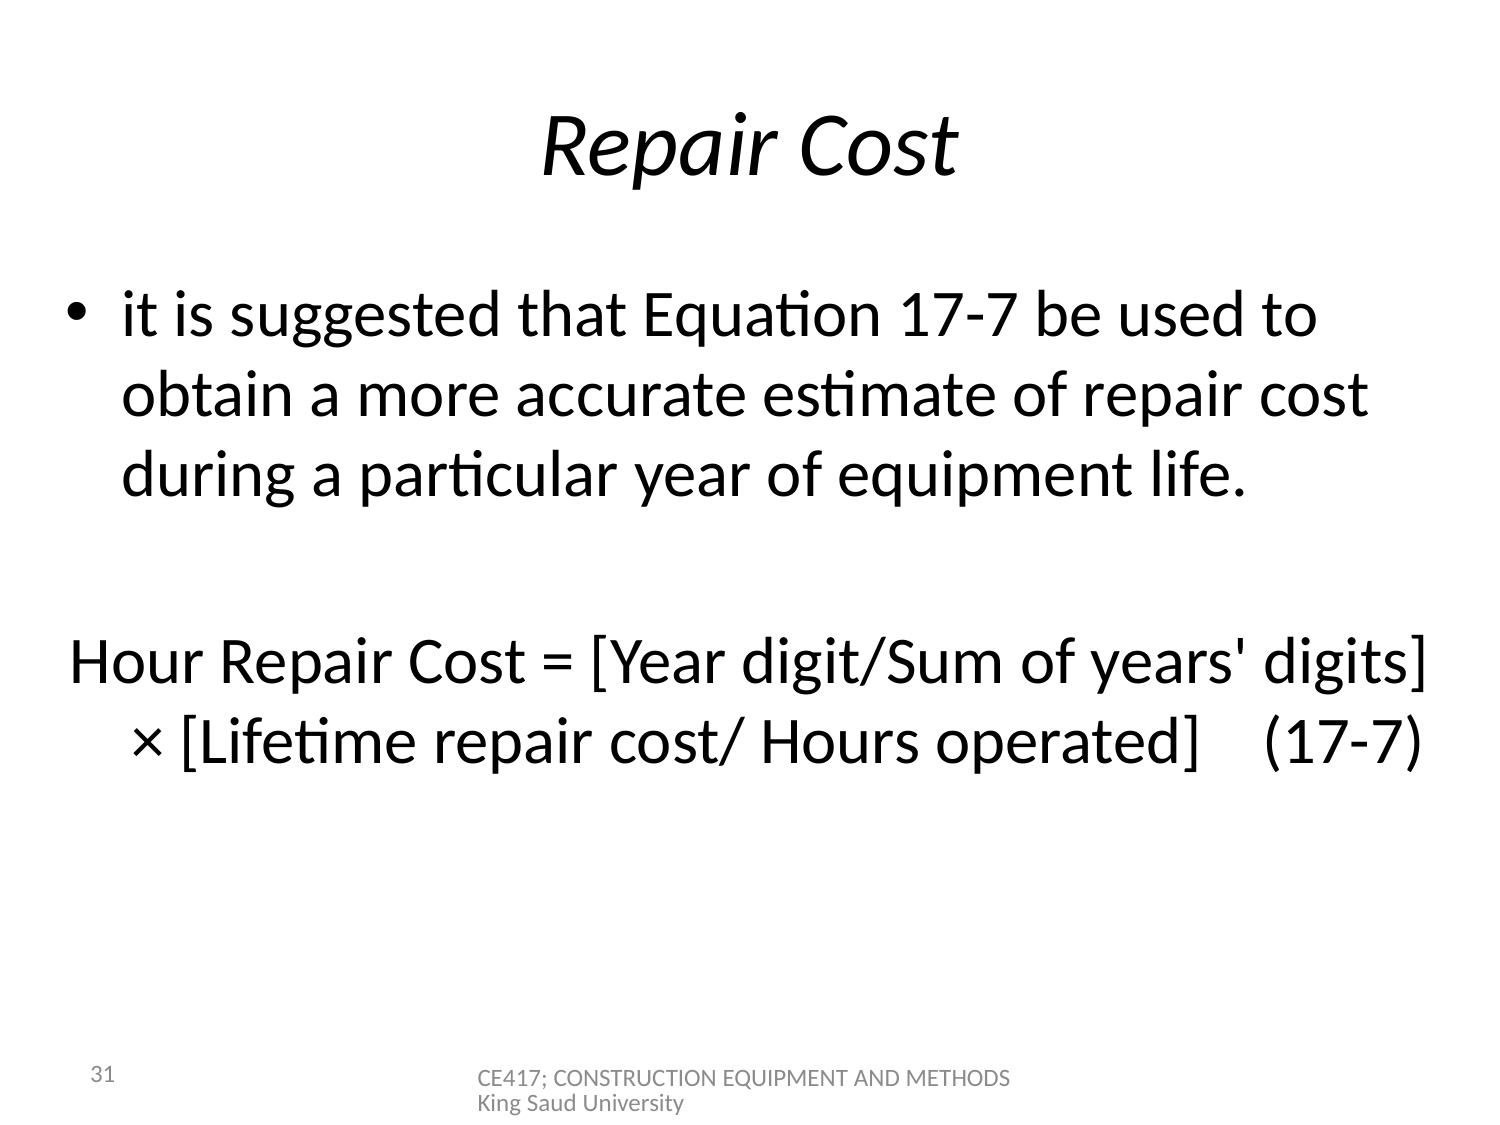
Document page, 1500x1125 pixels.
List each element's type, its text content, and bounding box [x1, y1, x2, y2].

slide_number 31 [75, 1042, 425, 1103]
title Repair Cost [75, 45, 1425, 233]
footer CE417; CONSTRUCTION EQUIPMENT AND METHODS King Saud University [462, 1050, 1038, 1103]
list it is suggested that Equation 17-7 be used to obtain a more accurate estimate of repair cost during a particular year of equipment life. Hour Repair Cost = [Year digit/Sum of years' digits] × [Lifetime repair cost/ Hours operated] (17-7) [50, 262, 1450, 1088]
